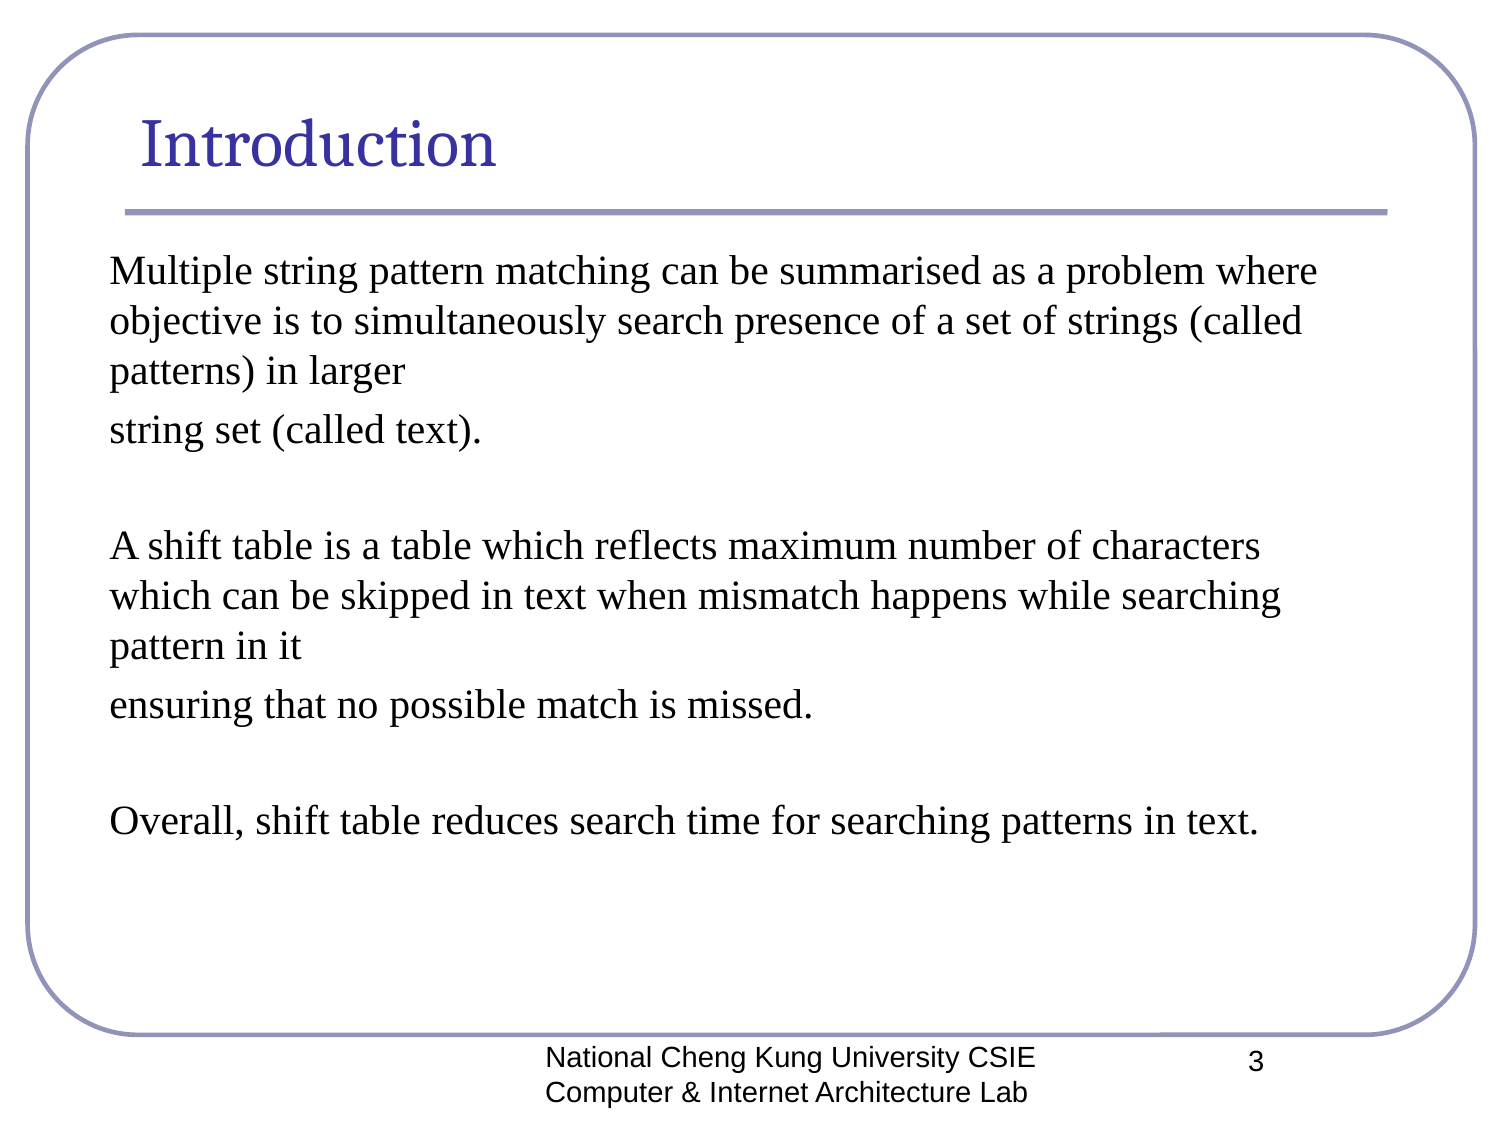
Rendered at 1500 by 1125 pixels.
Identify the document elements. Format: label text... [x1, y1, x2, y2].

slide_number 3 [1124, 1034, 1388, 1111]
title Introduction [125, 90, 1388, 188]
footer National Cheng Kung University CSIE Computer & Internet Architecture Lab [466, 1030, 1117, 1107]
list Multiple string pattern matching can be summarised as a problem where objective is to simultaneously search presence of a set of strings (called patterns) in larger string set (called text). A shift table is a table which reflects maximum number of characters which can be skipped in text when mismatch happens while searching pattern in it ensuring that no possible match is missed. Overall, shift table reduces search time for searching patterns in text. [94, 235, 1357, 979]
